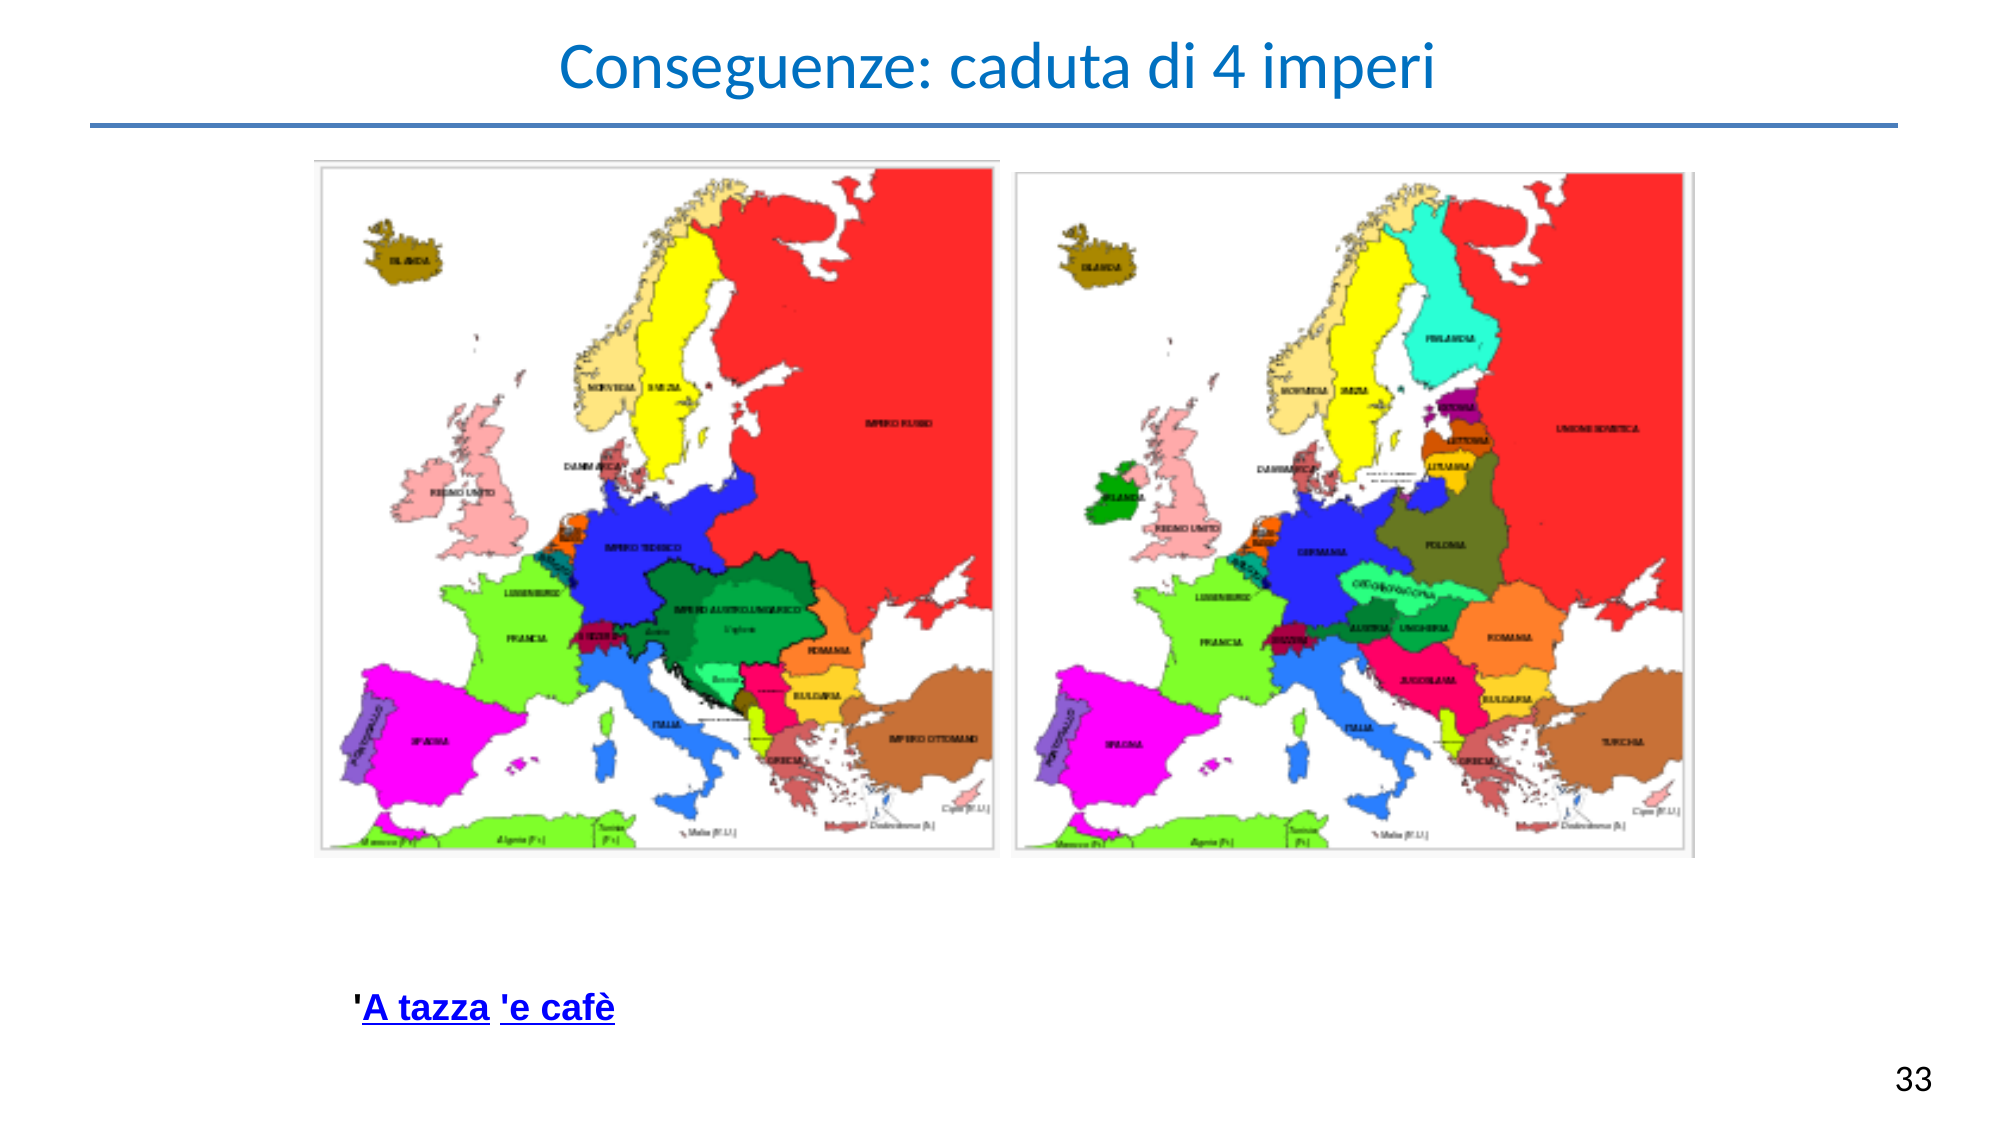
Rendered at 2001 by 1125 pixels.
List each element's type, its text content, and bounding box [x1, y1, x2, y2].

title Conseguenze: caduta di 4 imperi [323, 9, 1674, 114]
picture [314, 160, 1001, 858]
text_box 'A tazza 'e cafè [338, 975, 1319, 1036]
picture [1011, 172, 1695, 858]
